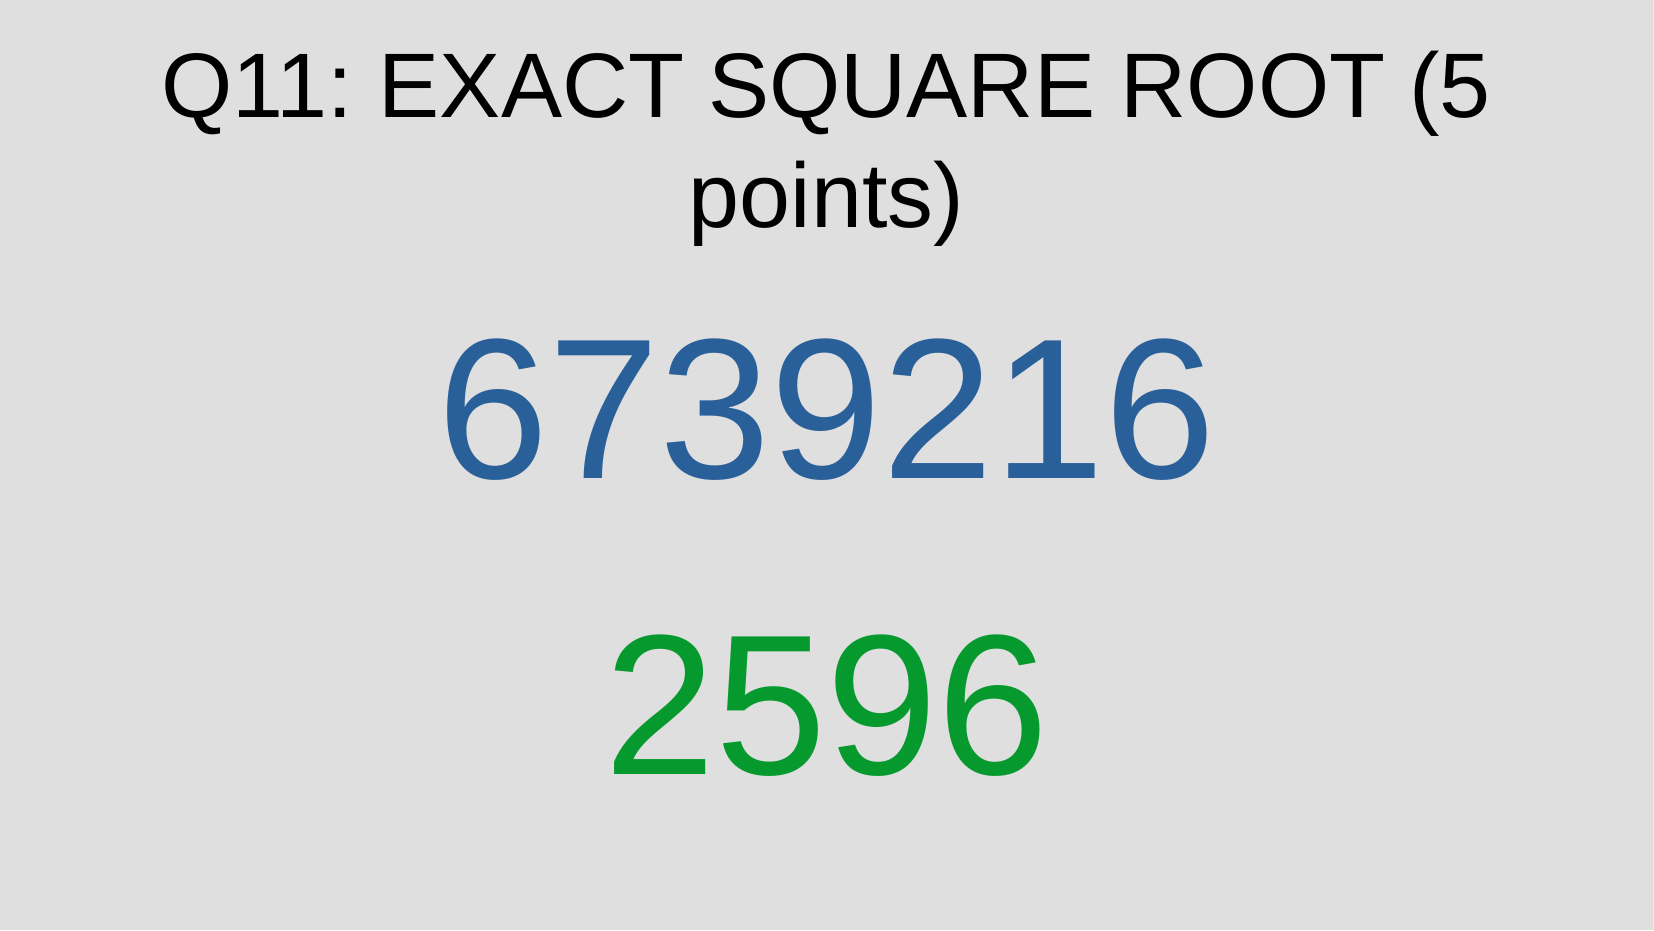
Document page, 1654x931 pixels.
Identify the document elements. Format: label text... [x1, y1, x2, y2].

text_box 2596 [0, 566, 1654, 851]
text_box 6739216 [0, 271, 1654, 555]
text_box Q11: EXACT SQUARE ROOT (5 points) [0, 47, 1654, 225]
